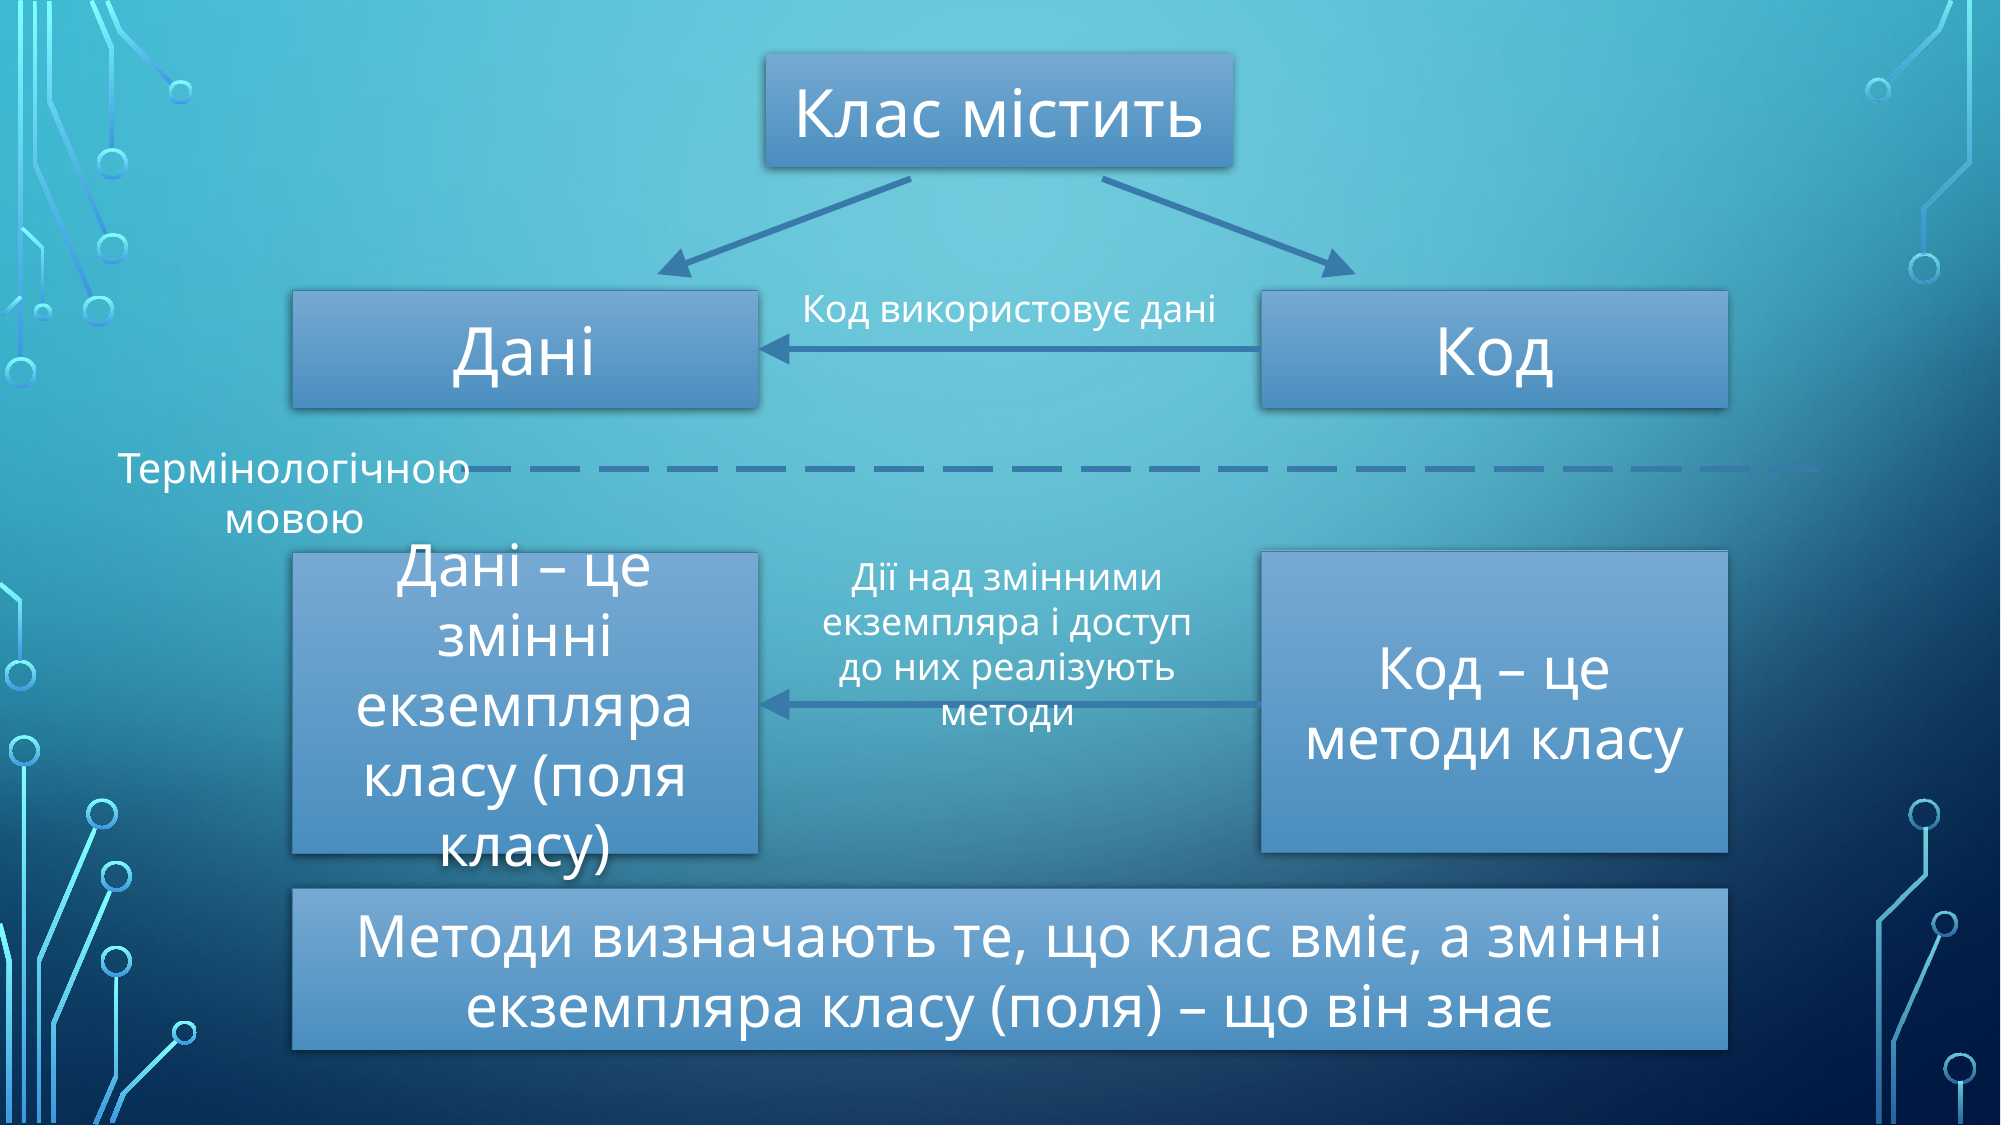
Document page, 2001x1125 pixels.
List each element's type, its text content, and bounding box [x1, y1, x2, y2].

text_box Дані [291, 290, 759, 408]
text_box Термінологічною мовою [90, 434, 500, 550]
text_box Дії над змінними екземпляра і доступ до них реалізують методи [782, 545, 1233, 704]
text_box Код [1261, 290, 1728, 408]
text_box Дії над змінними екземпляра і доступ до них реалізують методи [782, 705, 1233, 741]
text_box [657, 178, 912, 275]
text_box Код використовує дані [787, 277, 1233, 337]
text_box Клас містить [766, 54, 1233, 167]
text_box Дані – це змінні екземпляра класу (поля класу) [291, 552, 759, 854]
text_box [1101, 178, 1357, 275]
text_box Код – це методи класу [1261, 550, 1728, 853]
text_box Методи визначають те, що клас вміє, а змінні екземпляра класу (поля) – що він знає [291, 888, 1728, 1050]
